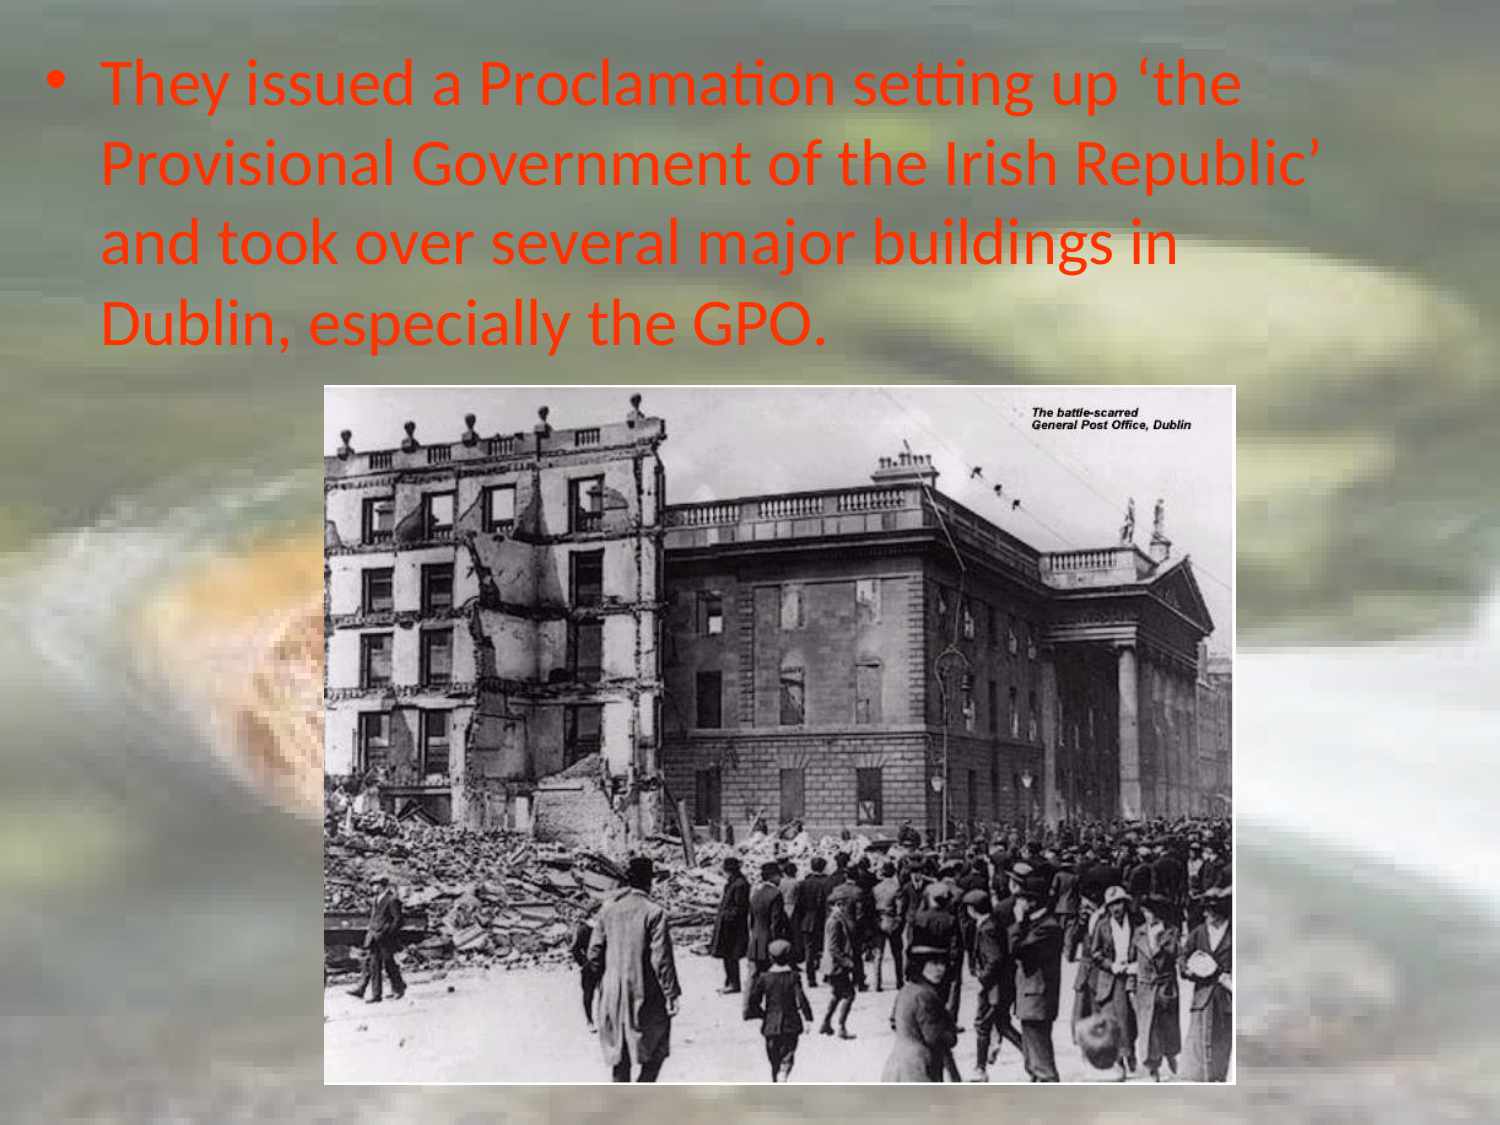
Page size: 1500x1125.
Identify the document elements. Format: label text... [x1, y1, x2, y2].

list They issued a Proclamation setting up ‘the Provisional Government of the Irish Republic’ and took over several major buildings in Dublin, especially the GPO. [29, 31, 1380, 774]
picture [324, 385, 1237, 1085]
